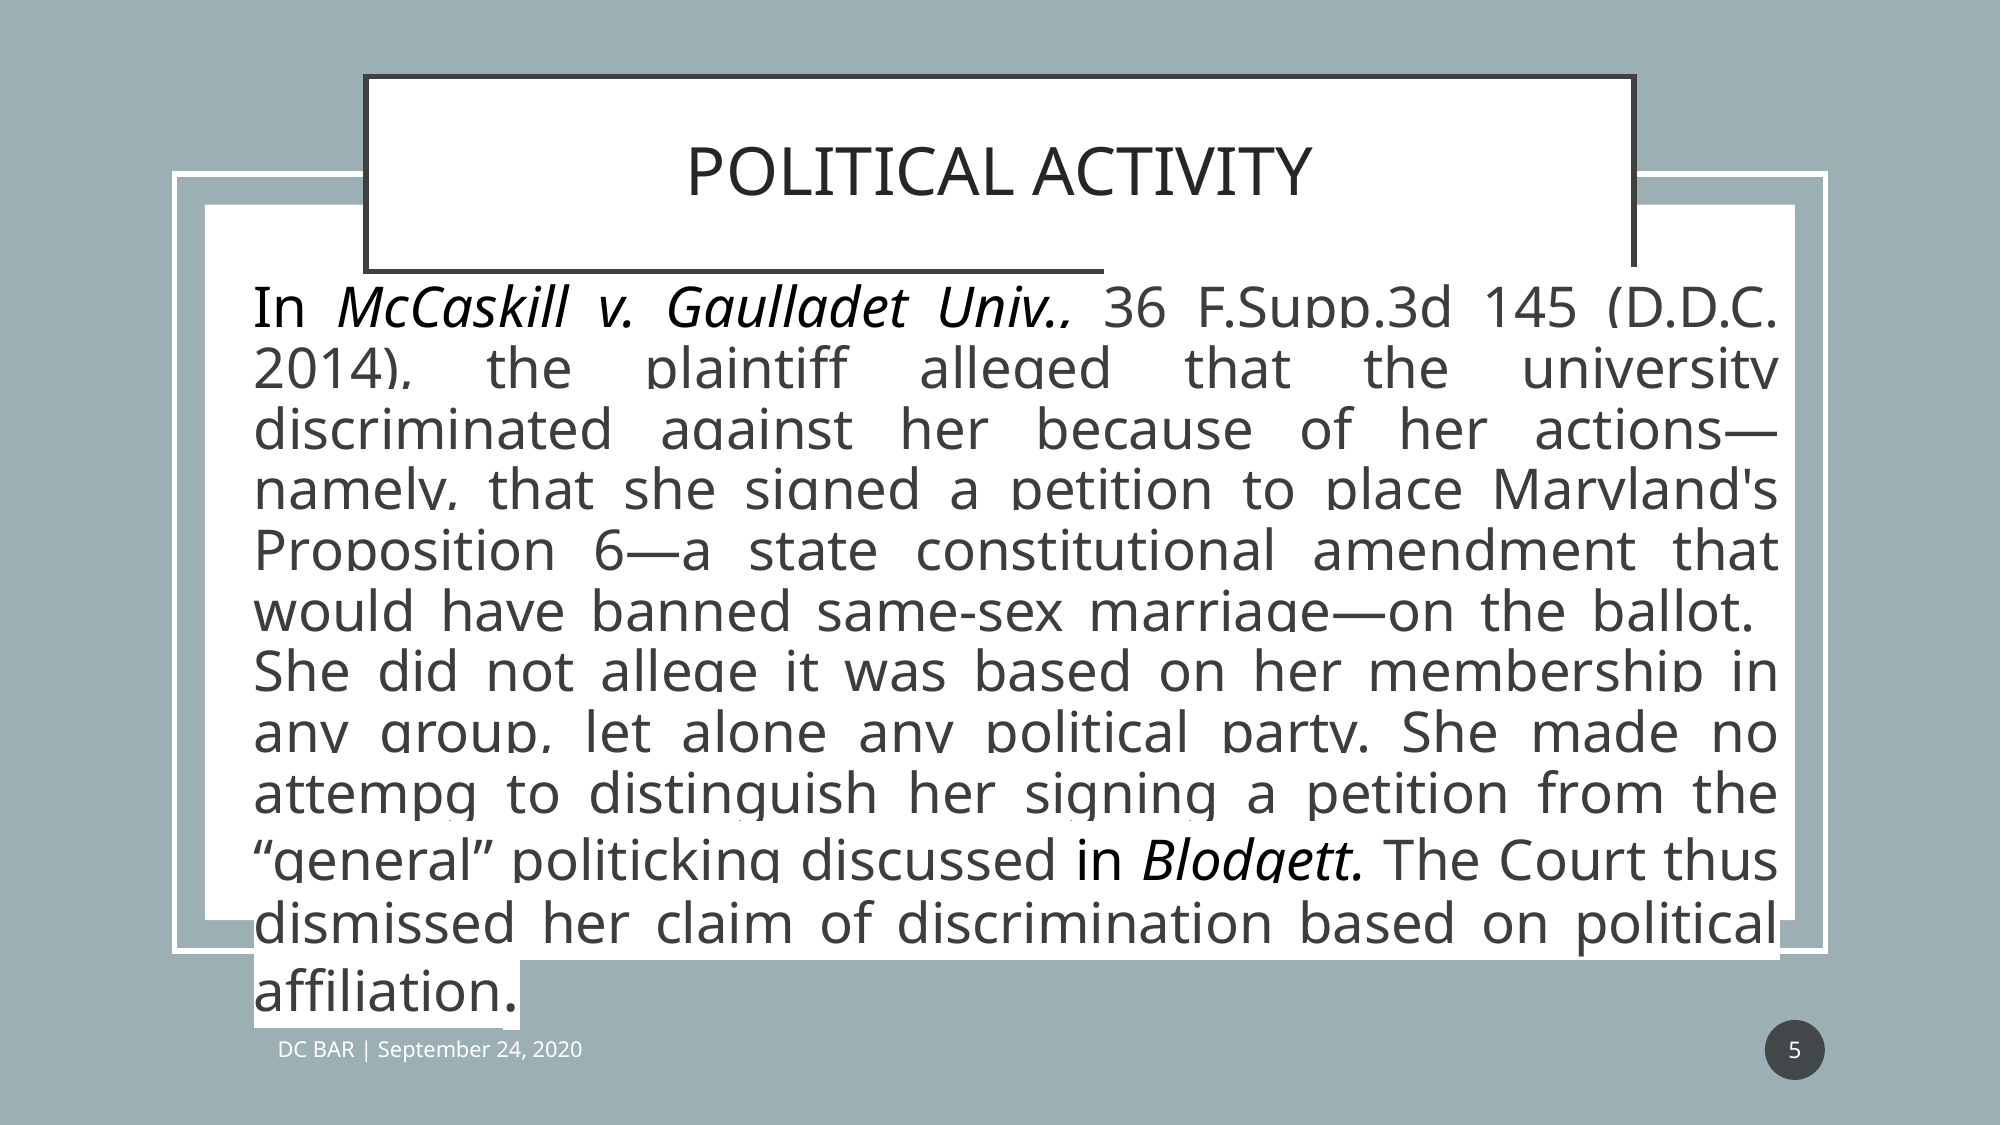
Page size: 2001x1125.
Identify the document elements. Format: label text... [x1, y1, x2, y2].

text_box [174, 173, 1826, 951]
slide_number 5 [1764, 1019, 1825, 1080]
title POLITICAL ACTIVITY [363, 74, 1637, 271]
footer DC BAR | September 24, 2020 [262, 1023, 1231, 1076]
text_box [0, 0, 2000, 1125]
text_box In McCaskill v. Gaulladet Univ., 36 F.Supp.3d 145 (D.D.C. 2014), the plaintiff alleged that the university discriminated against her because of her actions—namely, that she signed a petition to place Maryland's Proposition 6—a state constitutional amendment that would have banned same-sex marriage—on the ballot. She did not allege it was based on her membership in any group, let alone any political party. She made no attempg to distinguish her signing a petition from the “general” politicking discussed in Blodgett. The Court thus dismissed her claim of discrimination based on political affiliation. [238, 271, 1795, 903]
